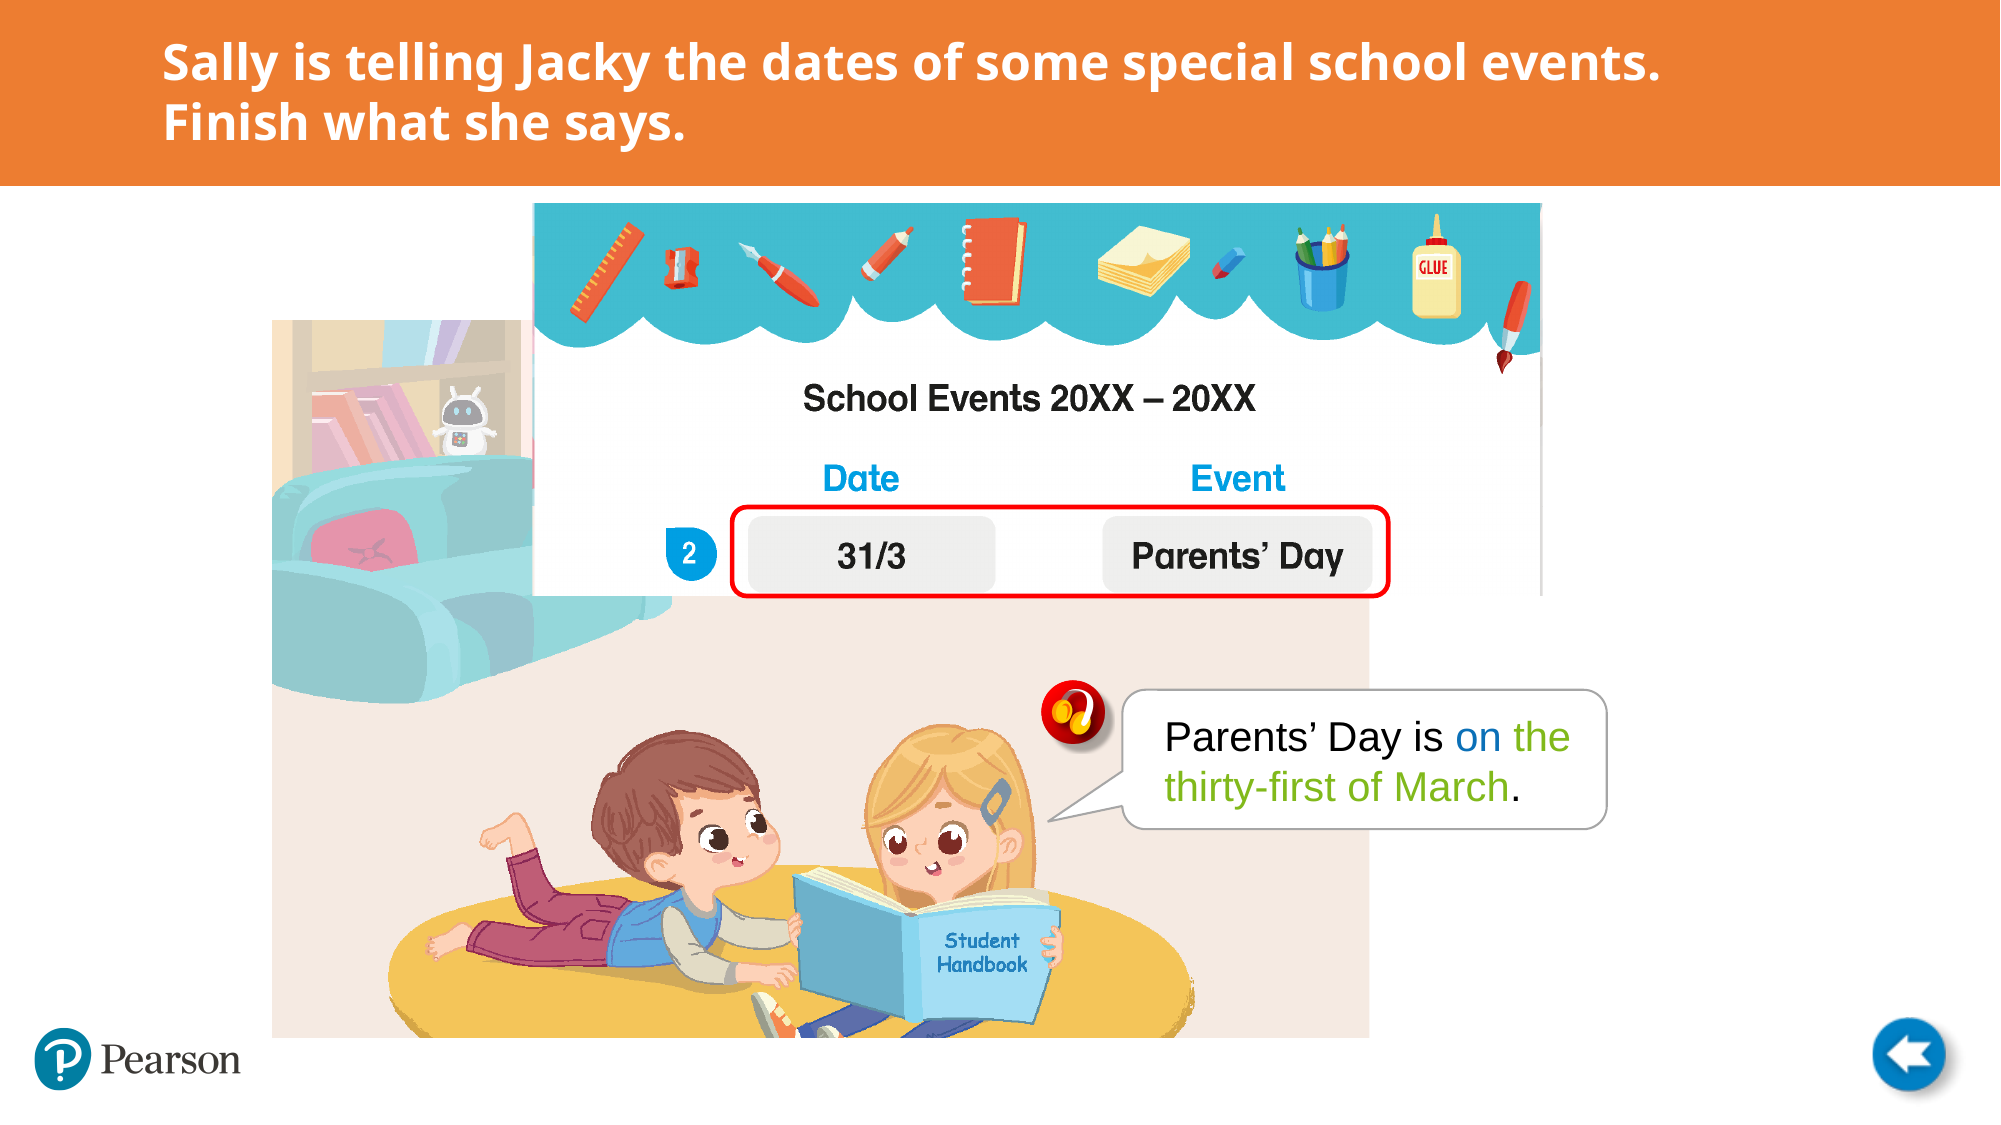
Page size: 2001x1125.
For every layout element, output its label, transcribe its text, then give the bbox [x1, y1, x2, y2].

picture [6, 999, 269, 1119]
picture [1039, 678, 1115, 754]
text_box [272, 320, 1370, 1038]
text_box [1122, 689, 1680, 830]
text_box Sally is telling Jacky the dates of some special school events. Finish what she says. [147, 22, 1774, 158]
text_box [0, 0, 2000, 187]
picture [1871, 1016, 1966, 1108]
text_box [532, 203, 1543, 596]
